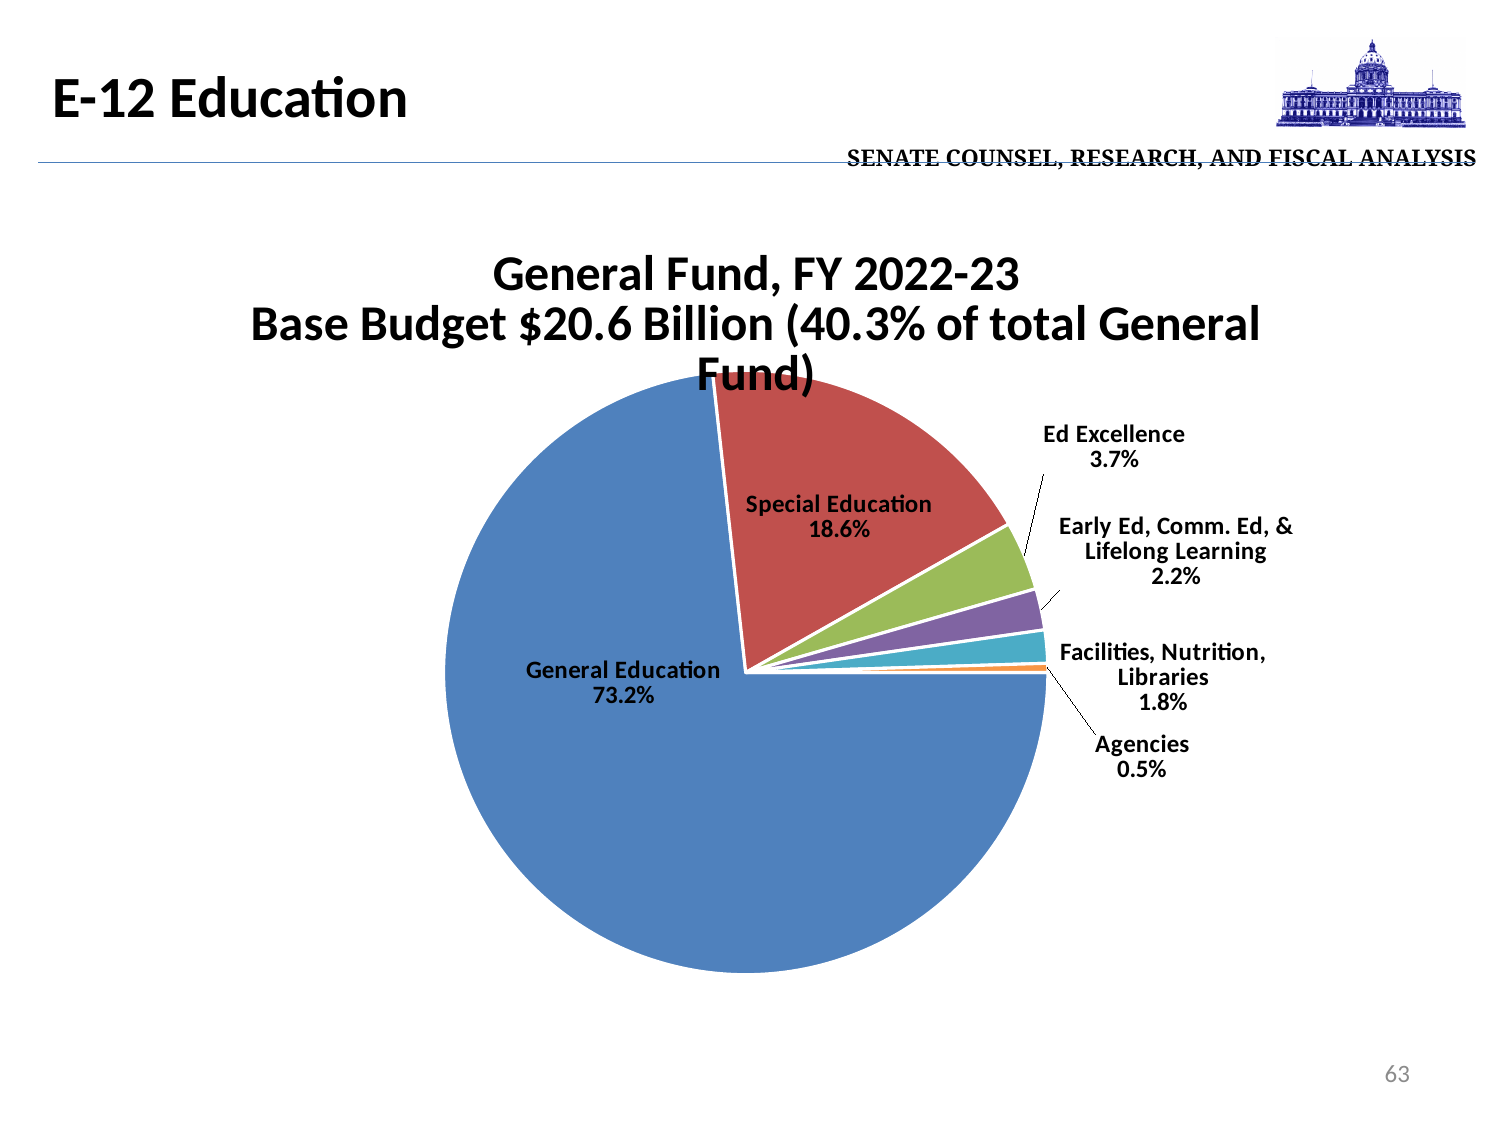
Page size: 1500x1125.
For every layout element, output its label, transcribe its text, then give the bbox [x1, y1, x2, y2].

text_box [1274, 37, 1466, 129]
slide_number 63 [1074, 1042, 1425, 1103]
chart [99, 212, 1413, 1043]
title E-12 Education [37, 37, 1225, 162]
table_header Senate Counsel, Research, and Fiscal Analysis [0, 0, 1500, 208]
